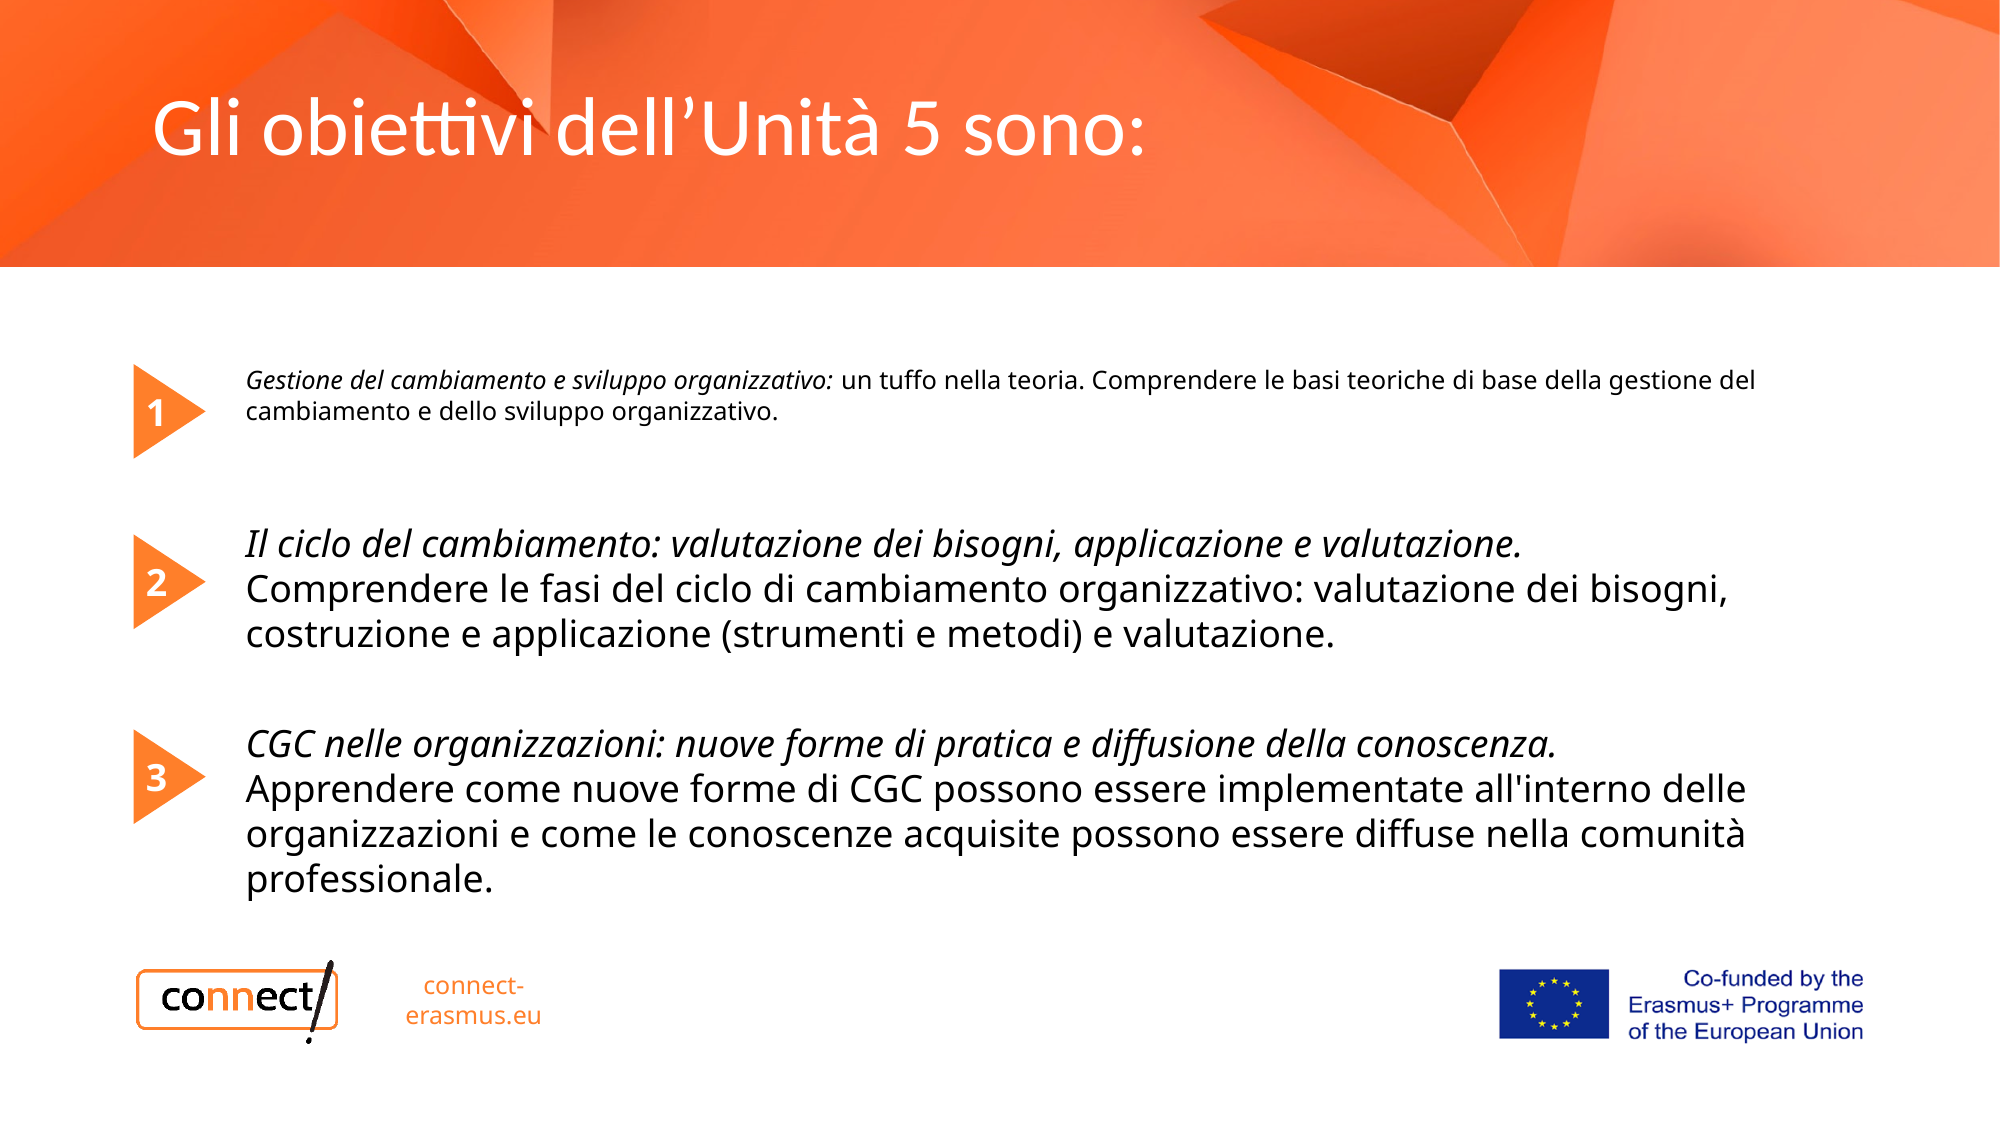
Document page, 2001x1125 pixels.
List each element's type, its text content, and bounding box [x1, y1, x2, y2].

text_box Gli obiettivi dell’Unità 5 sono: [137, 69, 1863, 182]
text_box CGC nelle organizzazioni: nuove forme di pratica e diffusione della conoscenza. Apprendere come nuove forme di CGC possono essere implementate all'interno delle organizzazioni e come le conoscenze acquisite possono essere diffuse nella comunità professionale. [230, 712, 1870, 800]
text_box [130, 363, 206, 459]
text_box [130, 534, 206, 630]
footer connect-erasmus.eu [341, 976, 607, 1022]
picture [1498, 968, 1863, 1044]
picture [136, 960, 338, 1044]
text_box Gestione del cambiamento e sviluppo organizzativo: un tuffo nella teoria. Comprendere le basi teoriche di base della gestione del cambiamento e dello sviluppo organizzativo. [230, 356, 1863, 467]
picture [2, 0, 2000, 267]
text_box Il ciclo del cambiamento: valutazione dei bisogni, applicazione e valutazione. Comprendere le fasi del ciclo di cambiamento organizzativo: valutazione dei bisogni, costruzione e applicazione (strumenti e metodi) e valutazione. [230, 512, 1863, 600]
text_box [130, 729, 206, 825]
